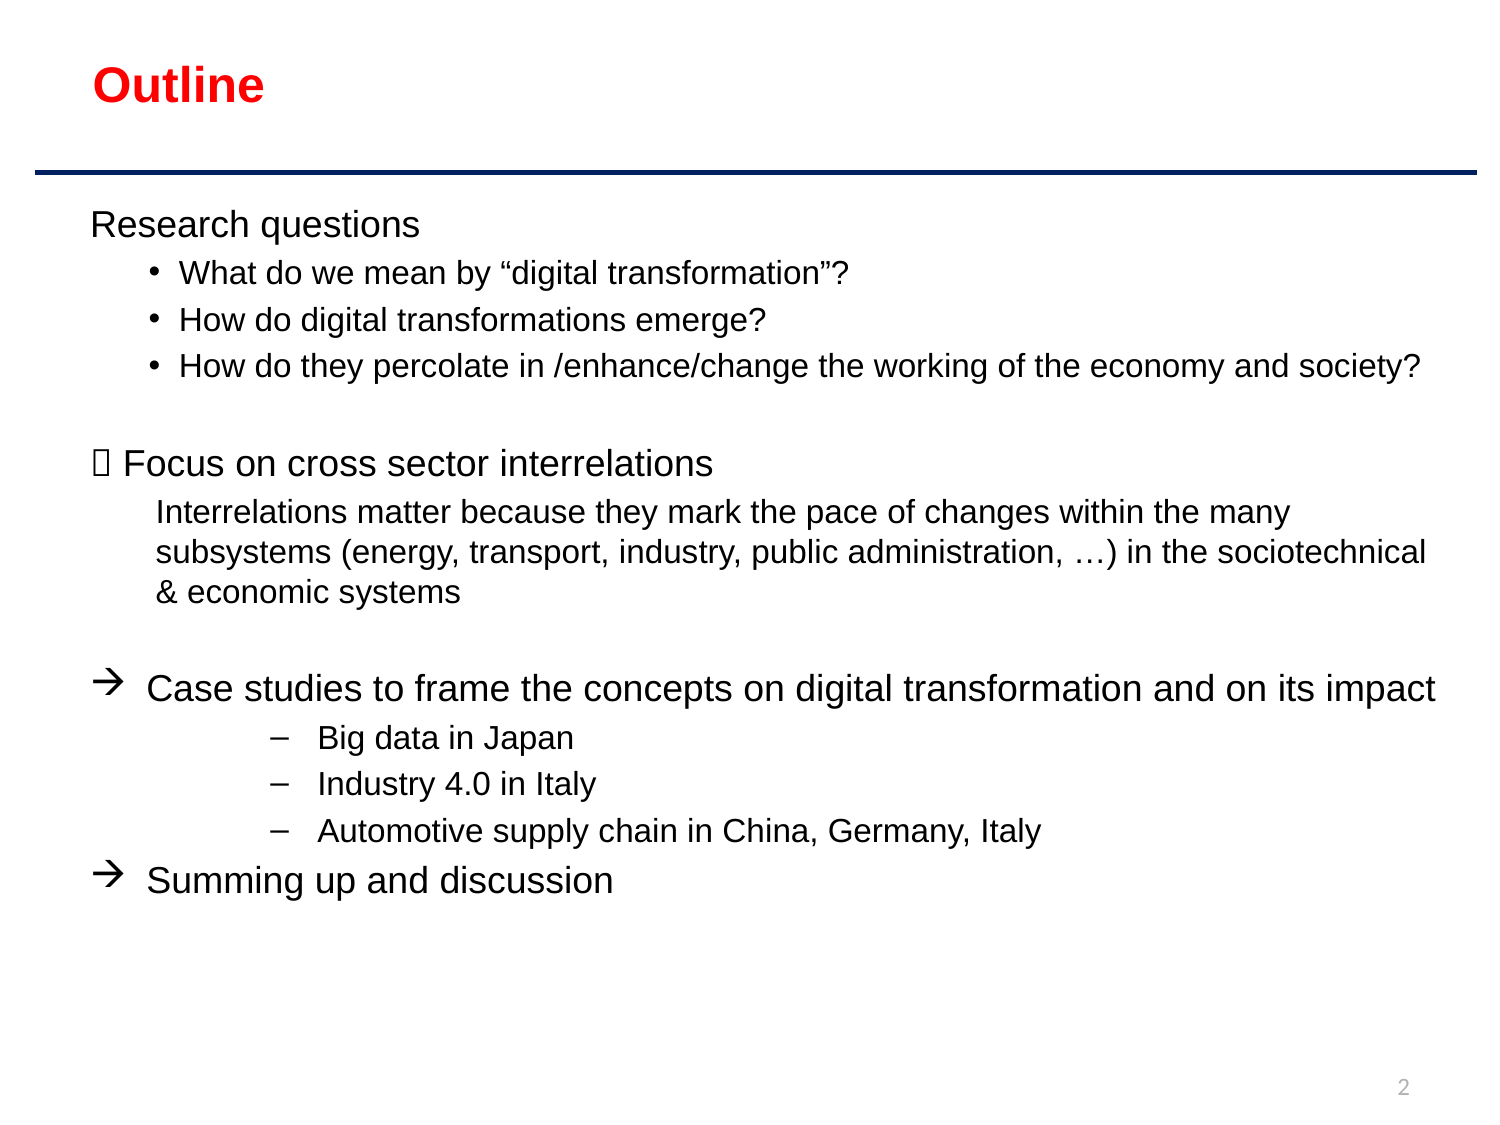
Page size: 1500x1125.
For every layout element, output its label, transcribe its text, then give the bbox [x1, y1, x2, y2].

title Outline [77, 16, 1472, 165]
list Research questions What do we mean by “digital transformation”? How do digital transformations emerge? How do they percolate in /enhance/change the working of the economy and society?  Focus on cross sector interrelations Interrelations matter because they mark the pace of changes within the many subsystems (energy, transport, industry, public administration, …) in the sociotechnical & economic systems Case studies to frame the concepts on digital transformation and on its impact Big data in Japan Industry 4.0 in Italy Automotive supply chain in China, Germany, Italy Summing up and discussion [75, 192, 1472, 1077]
slide_number 2 [1074, 1077, 1425, 1116]
